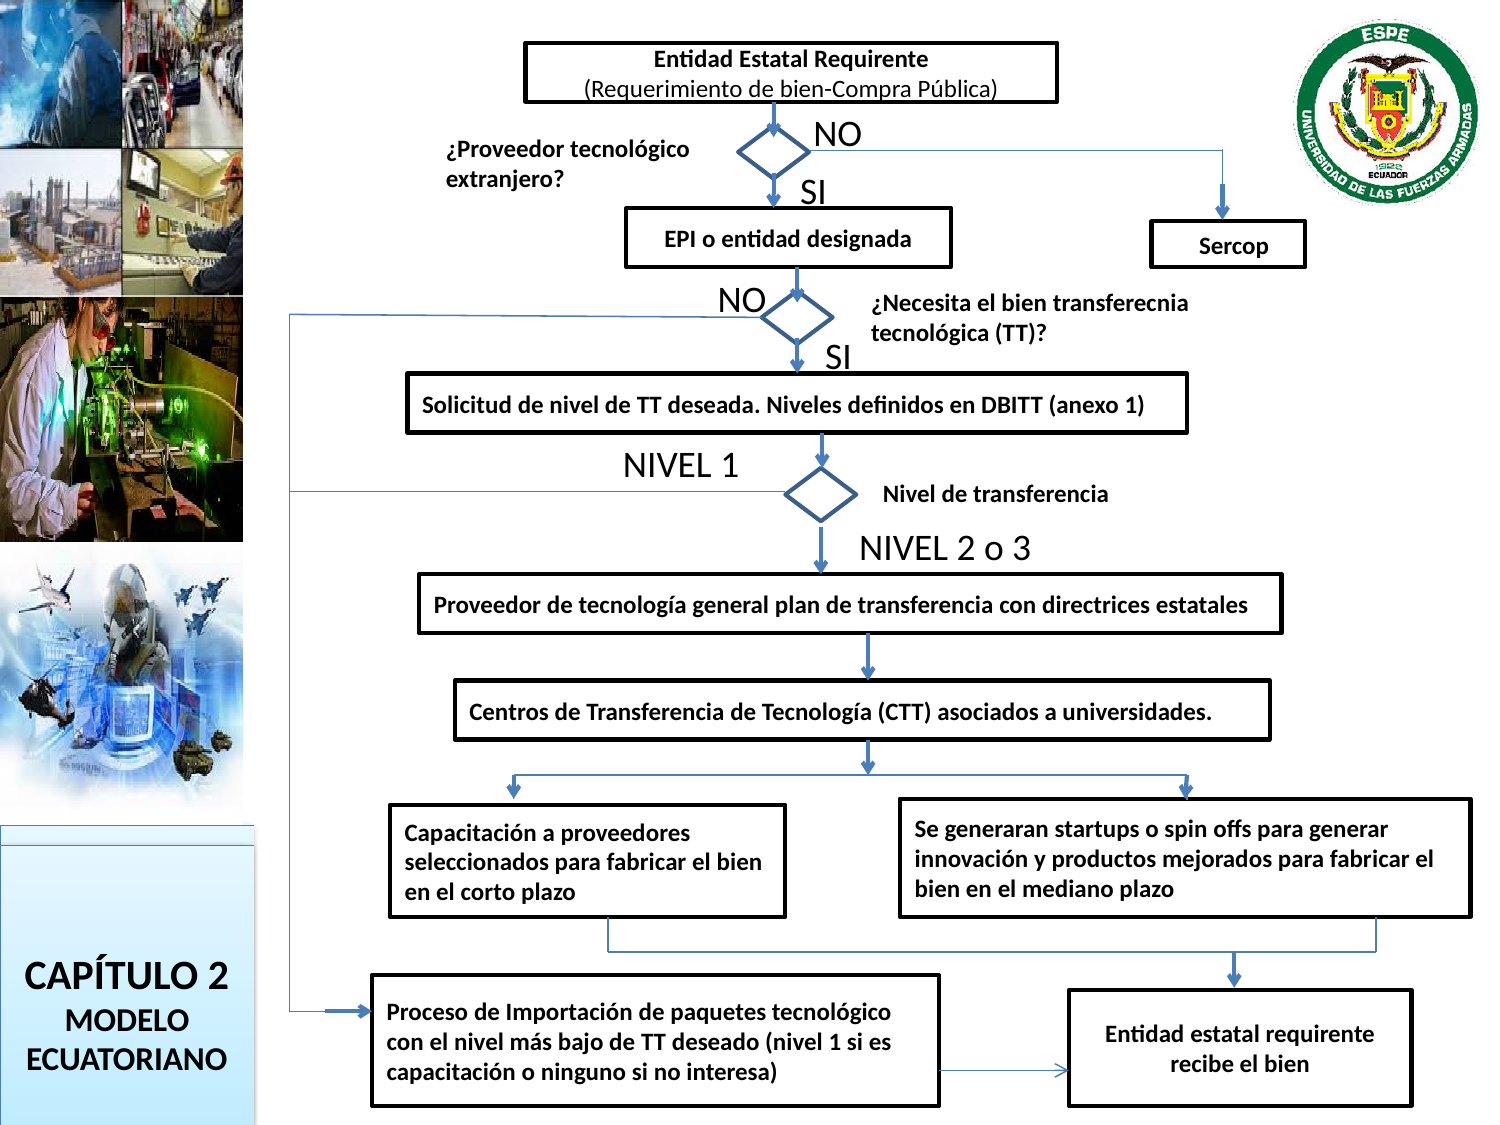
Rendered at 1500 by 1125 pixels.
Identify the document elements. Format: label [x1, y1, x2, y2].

text_box [0, 0, 1480, 1125]
